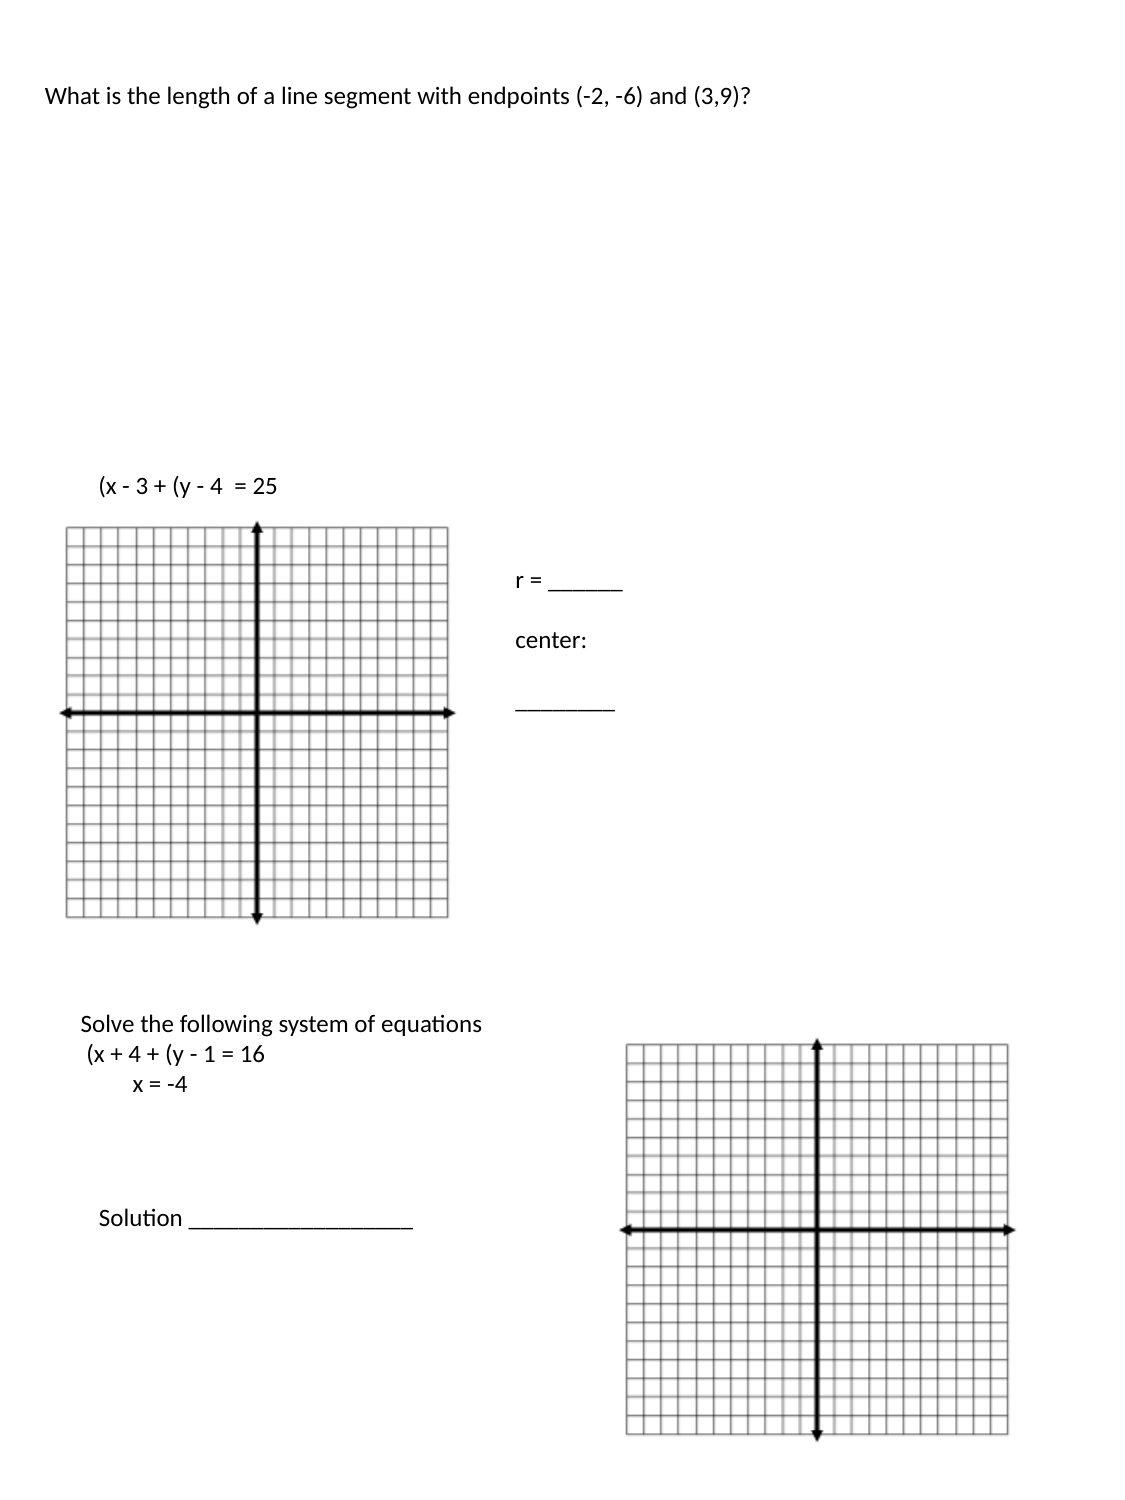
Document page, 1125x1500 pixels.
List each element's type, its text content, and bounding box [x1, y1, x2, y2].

text_box What is the length of a line segment with endpoints (-2, -6) and (3,9)? [24, 72, 768, 118]
picture [52, 516, 461, 930]
text_box Solution __________________ [84, 1194, 429, 1240]
picture [612, 1033, 1021, 1447]
text_box r = ______ center: ________ [500, 556, 639, 721]
